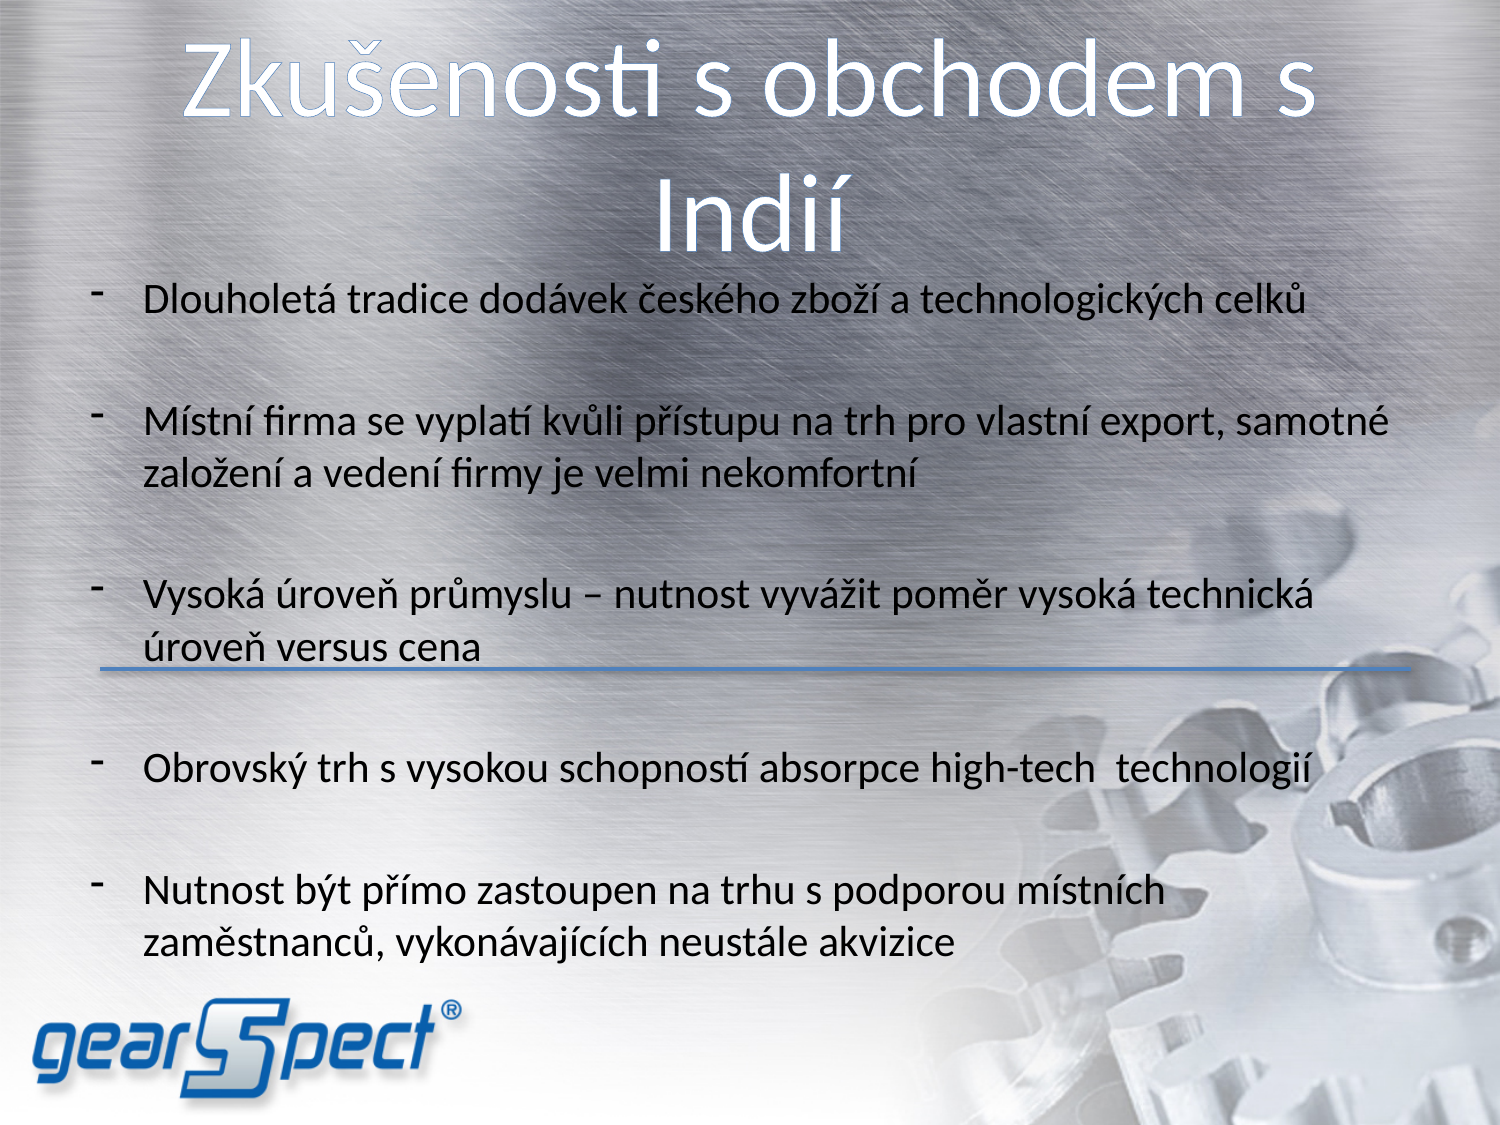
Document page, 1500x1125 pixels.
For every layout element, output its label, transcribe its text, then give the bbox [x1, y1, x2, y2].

title Zkušenosti s obchodem s Indií [75, 45, 1425, 233]
picture [0, 0, 1500, 1125]
list Dlouholetá tradice dodávek českého zboží a technologických celků Místní firma se vyplatí kvůli přístupu na trh pro vlastní export, samotné založení a vedení firmy je velmi nekomfortní Vysoká úroveň průmyslu – nutnost vyvážit poměr vysoká technická úroveň versus cena Obrovský trh s vysokou schopností absorpce high-tech technologií Nutnost být přímo zastoupen na trhu s podporou místních zaměstnanců, vykonávajících neustále akvizice [75, 262, 1425, 988]
